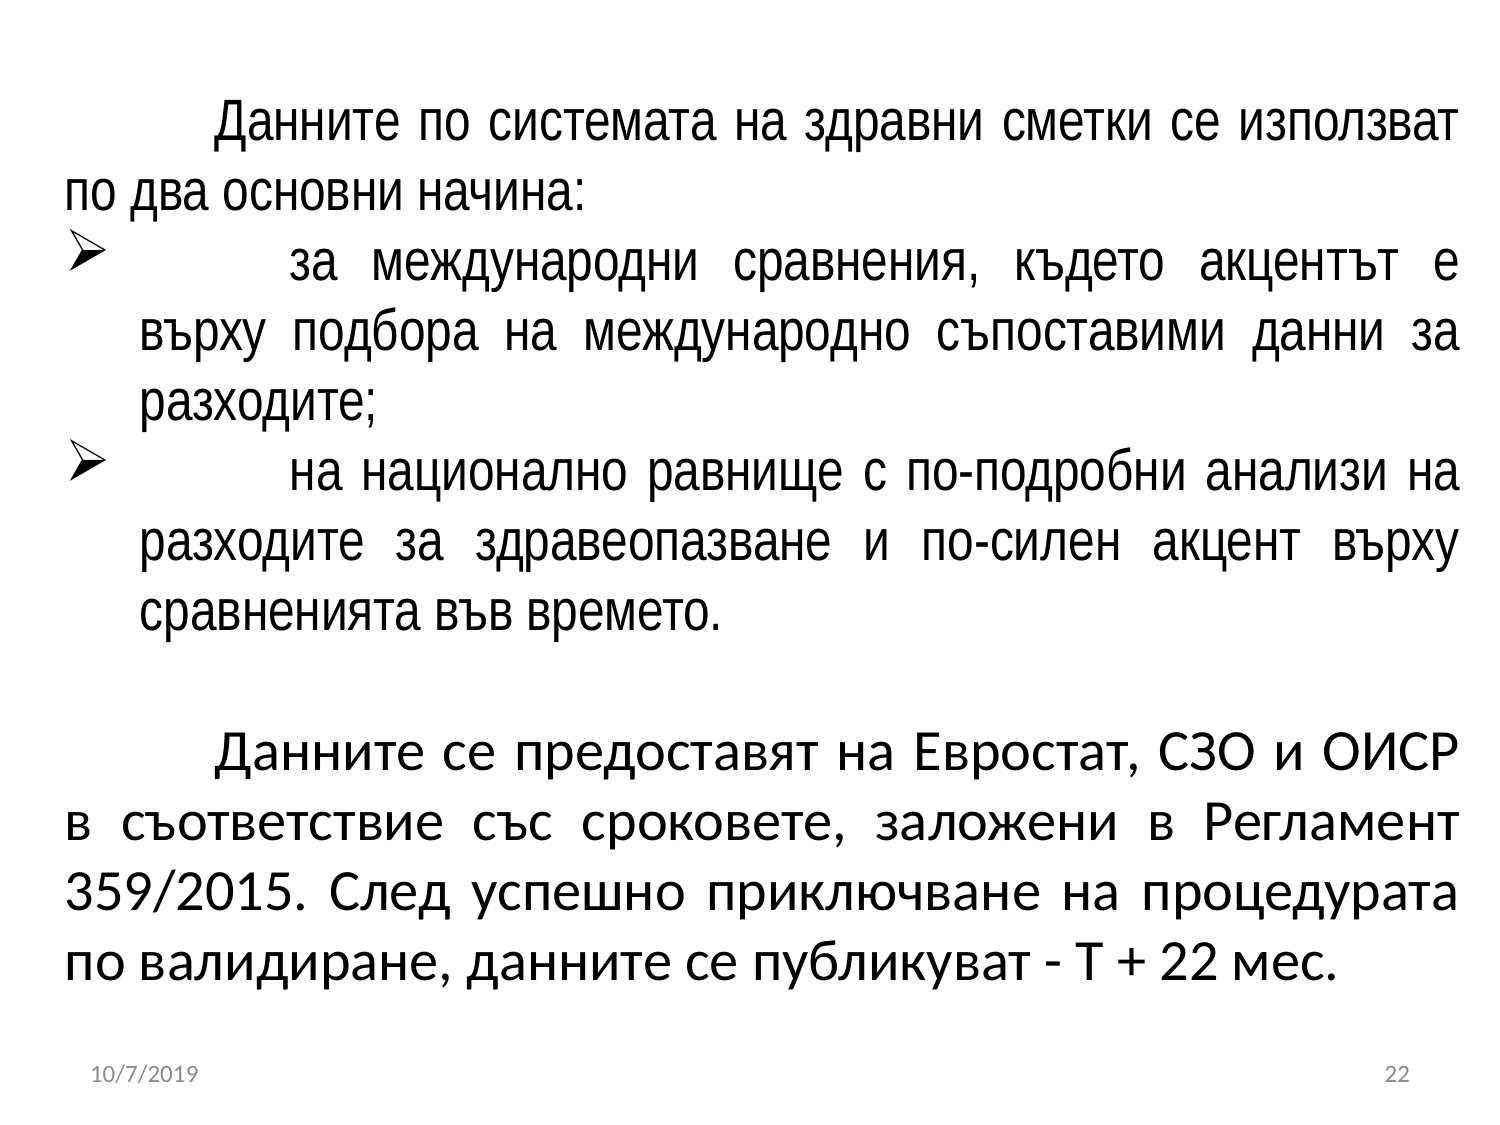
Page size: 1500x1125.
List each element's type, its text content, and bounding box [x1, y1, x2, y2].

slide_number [75, 1042, 425, 1103]
text_box Данните по системата на здравни сметки се използват по два основни начина: за международни сравнения, където акцентът е върху подбора на международно съпоставими данни за разходите; на национално равнище с по-подробни анализи на разходите за здравеопазване и по-силен акцент върху сравненията във времето. Данните се предоставят на Евростат, СЗО и ОИСР в съответствие със сроковете, заложени в Регламент 359/2015. След успешно приключване на процедурата по валидиране, данните се публикуват - Т + 22 мес. [49, 74, 1475, 1070]
slide_number 22 [1074, 1042, 1425, 1103]
